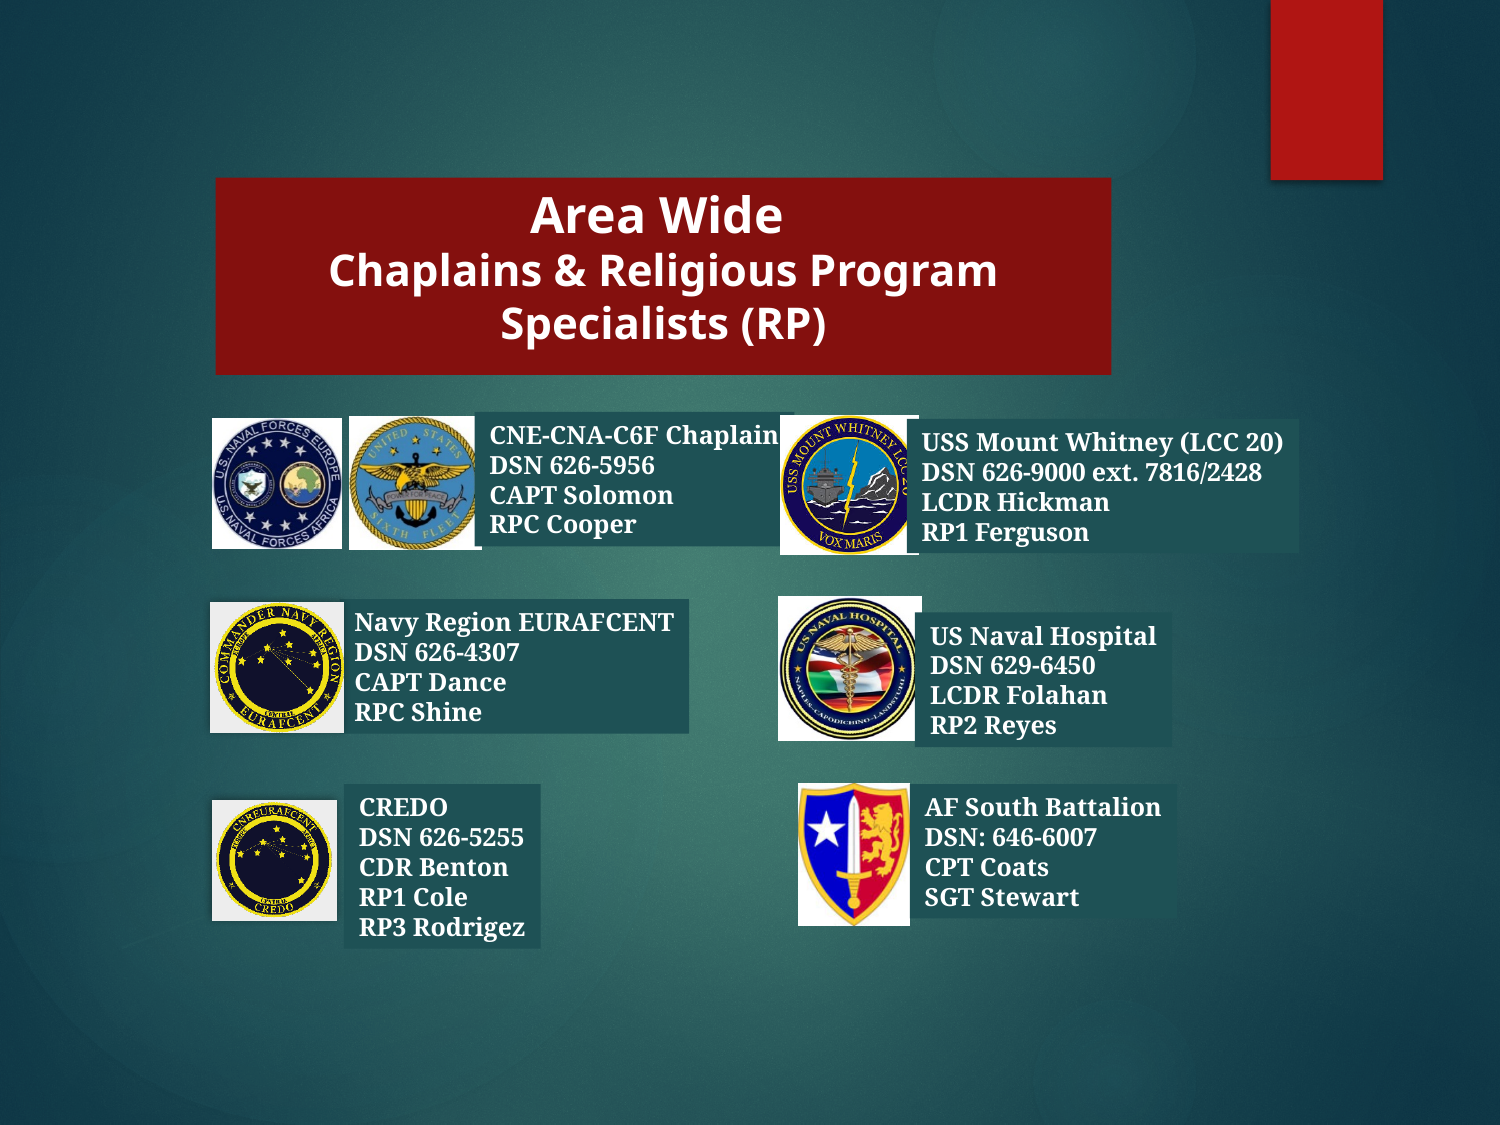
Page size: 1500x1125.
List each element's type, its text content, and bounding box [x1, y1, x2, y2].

text_box USS Mount Whitney (LCC 20) DSN 626-9000 ext. 7816/2428 LCDR Hickman RP1 Ferguson [924, 418, 1300, 554]
picture [210, 602, 345, 733]
text_box Navy Region EURAFCENT DSN 626-4307 CAPT Dance RPC Shine [346, 599, 690, 734]
picture [211, 799, 338, 921]
picture [797, 782, 910, 926]
text_box CNE-CNA-C6F Chaplain DSN 626-5956 CAPT Solomon RPC Cooper [474, 411, 795, 547]
text_box AF South Battalion DSN: 646-6007 CPT Coats SGT Stewart [912, 784, 1178, 919]
picture [211, 418, 343, 549]
text_box US Naval Hospital DSN 629-6450 LCDR Folahan RP2 Reyes [923, 612, 1173, 748]
text_box Area Wide Chaplains & Religious Program Specialists (RP) [215, 177, 1112, 375]
picture [349, 416, 483, 550]
picture [779, 415, 919, 555]
text_box CREDO DSN 626-5255 CDR Benton RP1 Cole RP3 Rodrigez [343, 784, 541, 949]
picture [777, 596, 923, 741]
